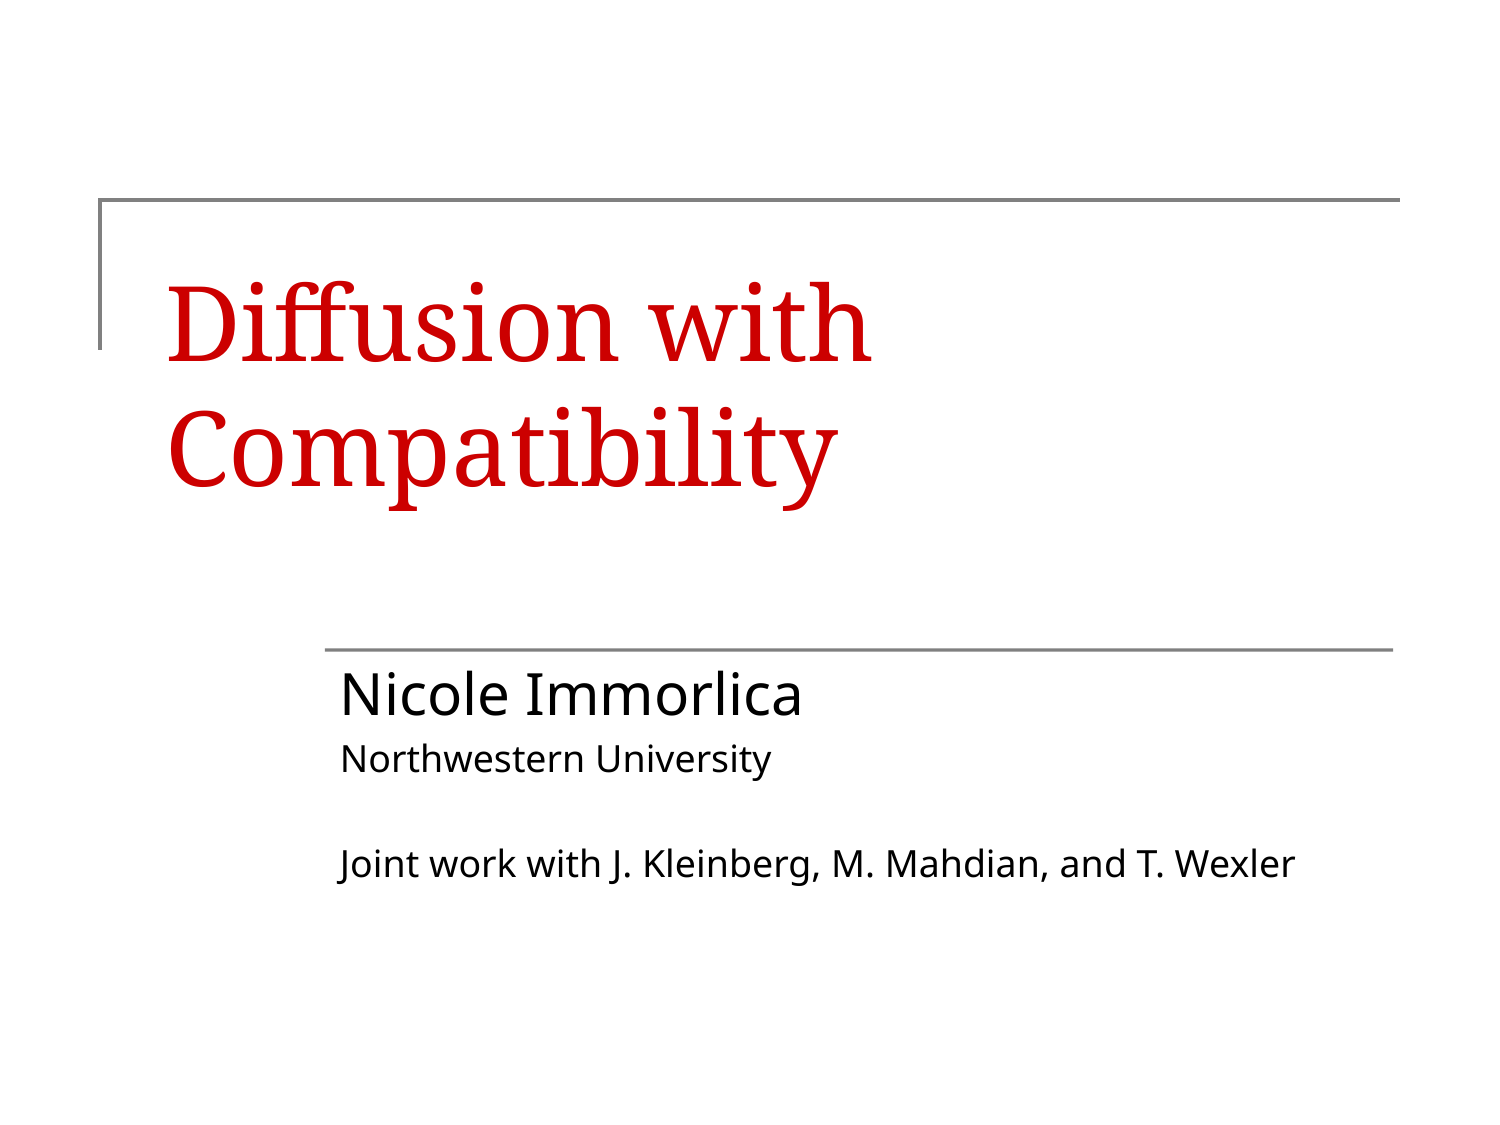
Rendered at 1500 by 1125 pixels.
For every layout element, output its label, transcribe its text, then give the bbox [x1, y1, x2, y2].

subtitle Nicole Immorlica Northwestern University Joint work with J. Kleinberg, M. Mahdian, and T. Wexler [324, 649, 1401, 938]
title Diffusion with Compatibility [149, 249, 1401, 538]
